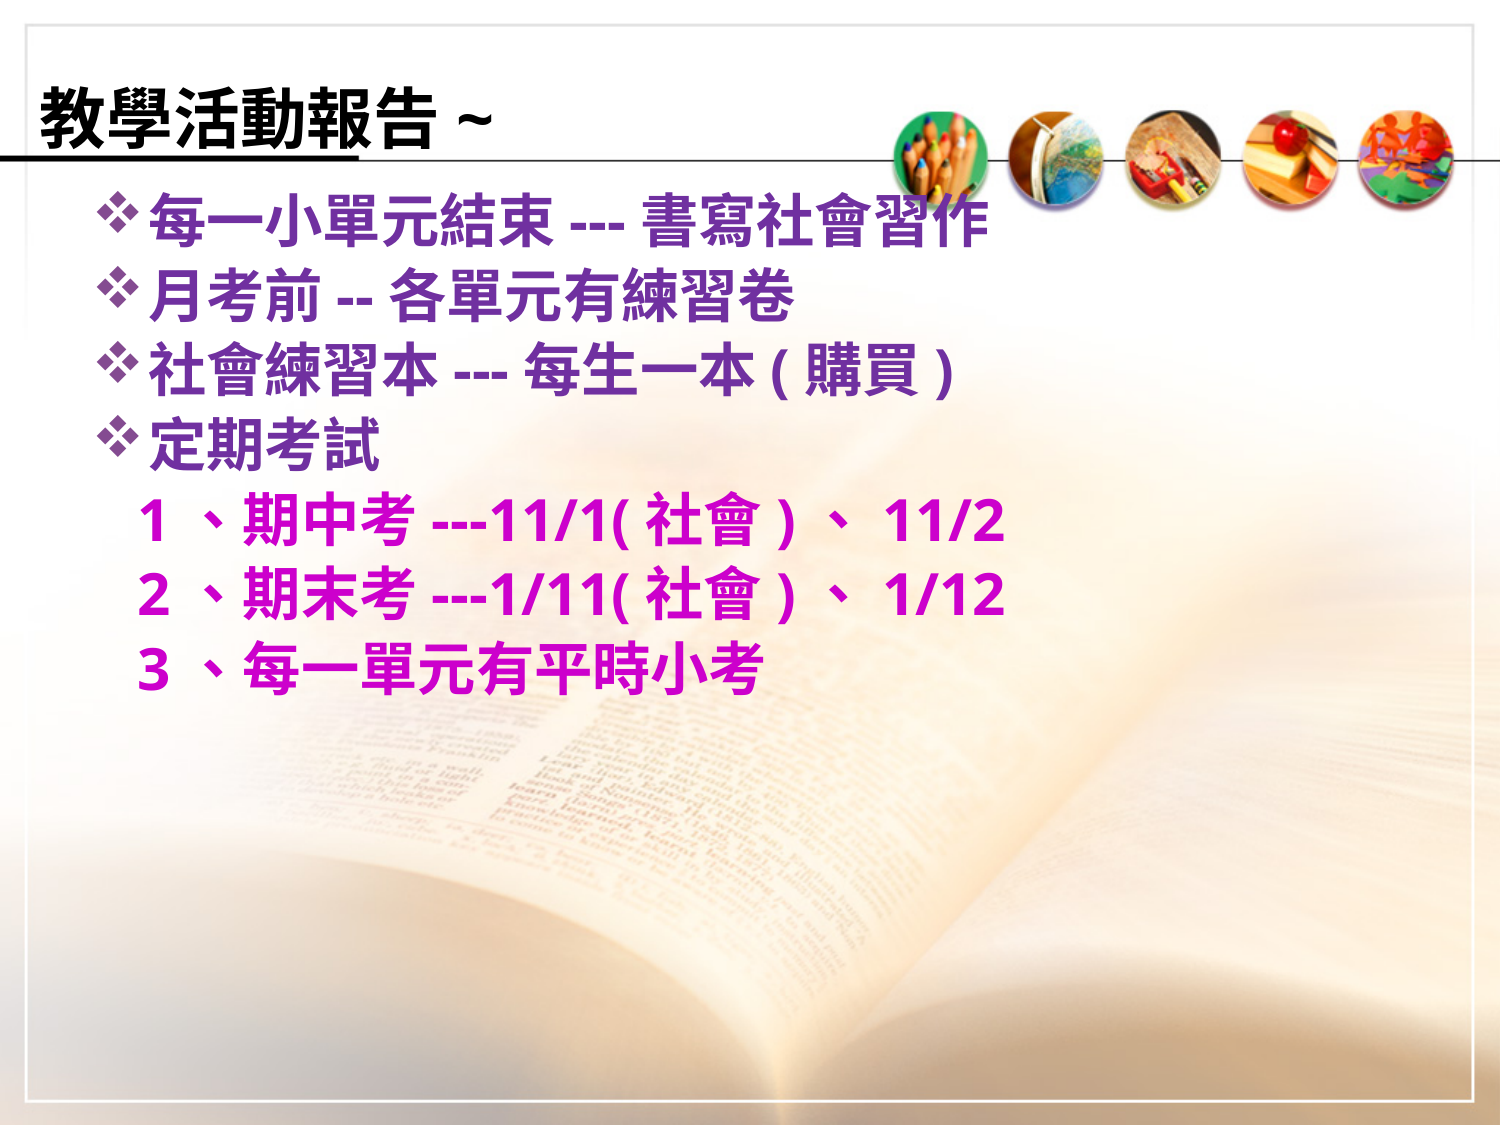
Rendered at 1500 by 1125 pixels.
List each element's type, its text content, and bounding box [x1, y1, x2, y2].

picture [0, 0, 1500, 1125]
title 教學活動報告~ [24, 70, 1288, 163]
list 每一小單元結束---書寫社會習作 月考前--各單元有練習卷 社會練習本---每生一本(購買) 定期考試 1、期中考---11/1(社會)、11/2 2、期末考---1/11(社會)、1/12 3、每一單元有平時小考 [76, 184, 1427, 811]
